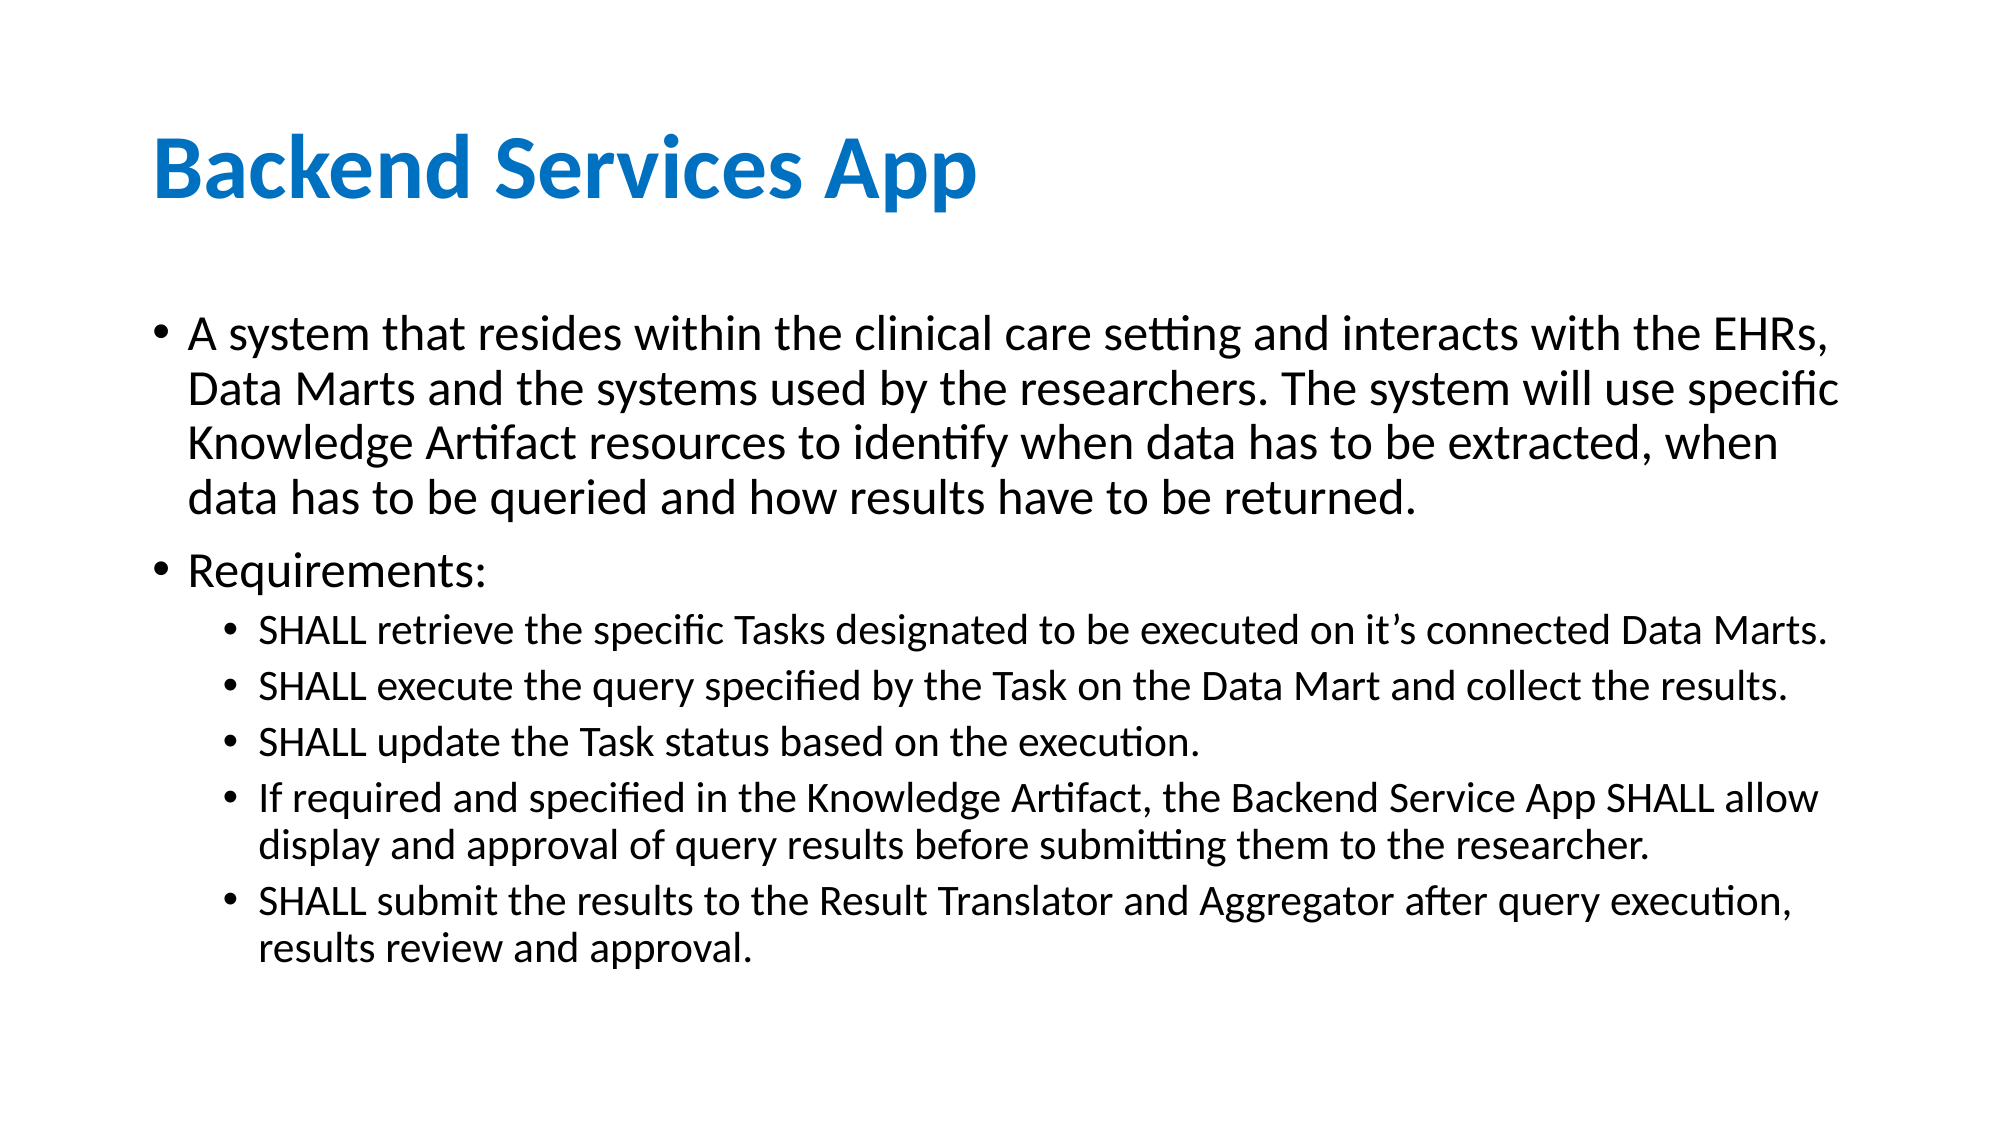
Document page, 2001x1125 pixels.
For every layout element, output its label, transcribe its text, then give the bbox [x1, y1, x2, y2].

title Backend Services App [137, 59, 1863, 278]
list A system that resides within the clinical care setting and interacts with the EHRs, Data Marts and the systems used by the researchers. The system will use specific Knowledge Artifact resources to identify when data has to be extracted, when data has to be queried and how results have to be returned. Requirements: SHALL retrieve the specific Tasks designated to be executed on it’s connected Data Marts. SHALL execute the query specified by the Task on the Data Mart and collect the results. SHALL update the Task status based on the execution. If required and specified in the Knowledge Artifact, the Backend Service App SHALL allow display and approval of query results before submitting them to the researcher. SHALL submit the results to the Result Translator and Aggregator after query execution, results review and approval. [137, 299, 1863, 1014]
